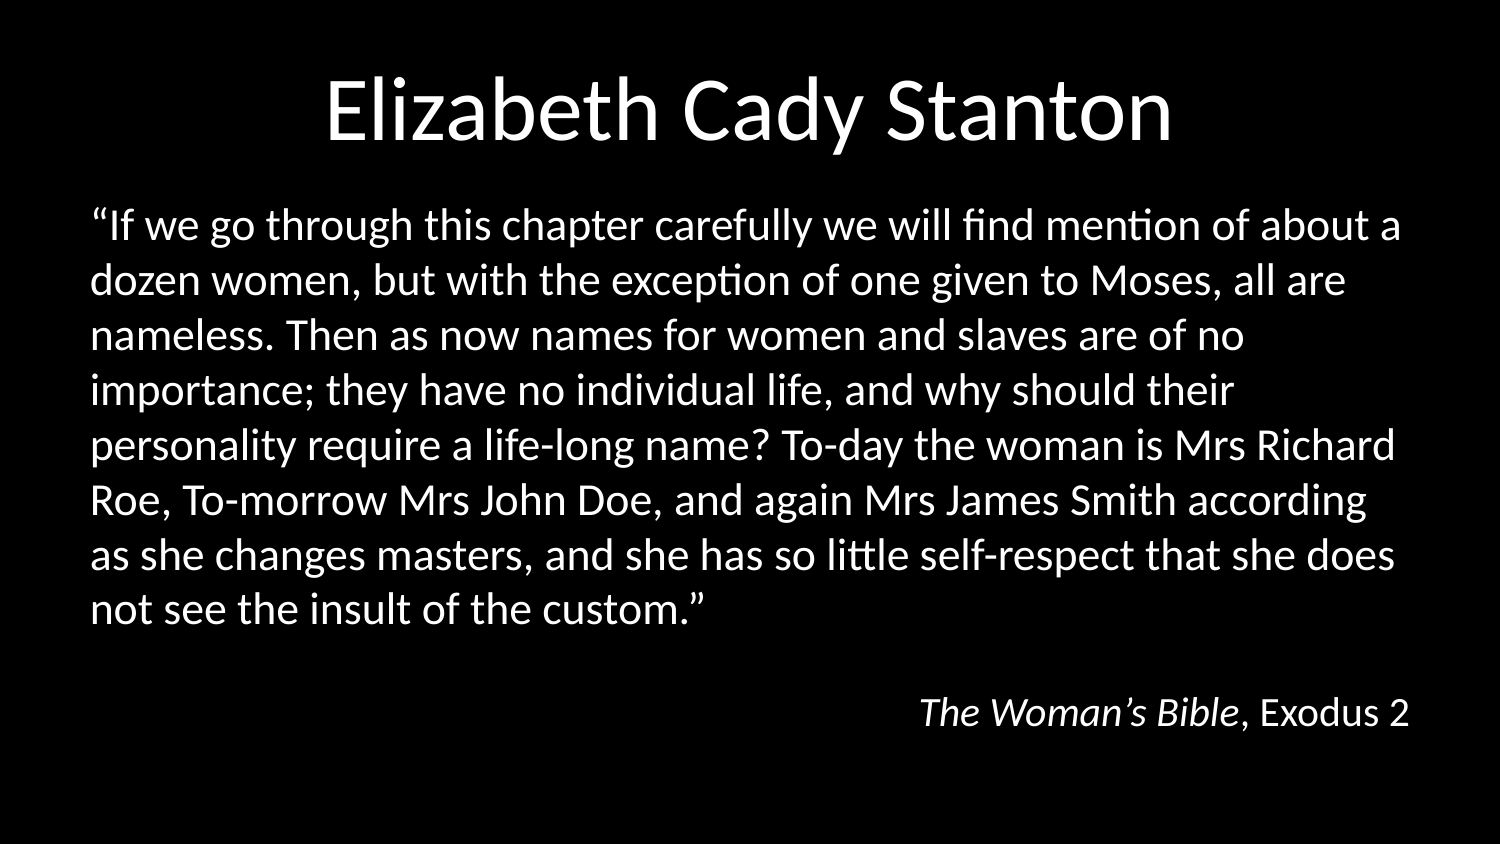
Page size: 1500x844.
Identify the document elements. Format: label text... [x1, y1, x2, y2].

text_box “If we go through this chapter carefully we will find mention of about a dozen women, but with the exception of one given to Moses, all are nameless. Then as now names for women and slaves are of no importance; they have no individual life, and why should their personality require a life-long name? To-day the woman is Mrs Richard Roe, To-morrow Mrs John Doe, and again Mrs James Smith according as she changes masters, and she has so little self-respect that she does not see the insult of the custom.” The Woman’s Bible, Exodus 2 [74, 187, 1425, 742]
title Elizabeth Cady Stanton [75, 33, 1425, 175]
